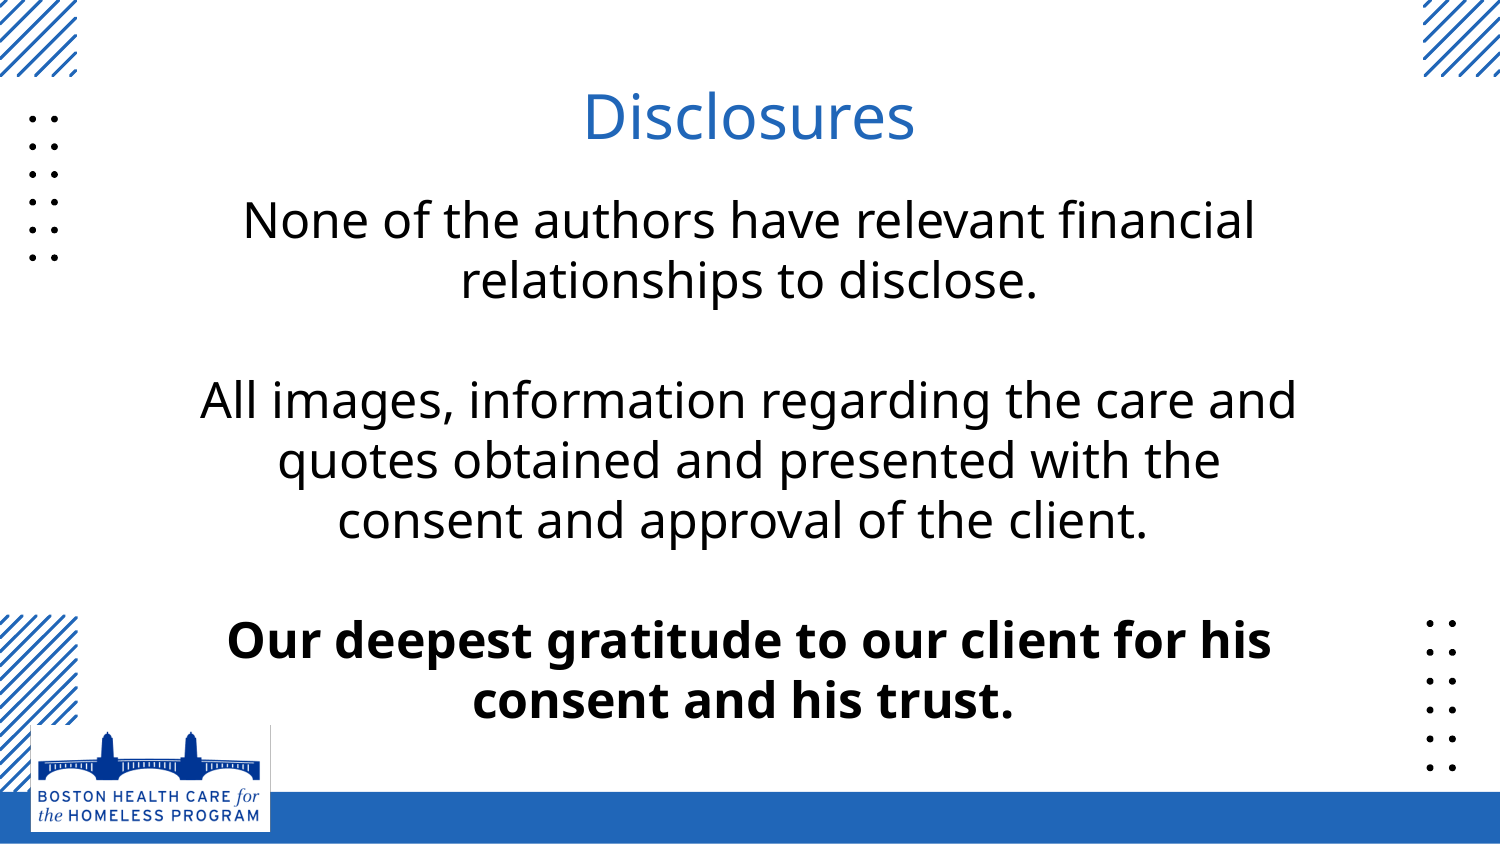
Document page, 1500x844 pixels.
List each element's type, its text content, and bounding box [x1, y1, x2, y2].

picture [29, 724, 271, 832]
text_box None of the authors have relevant financial relationships to disclose. All images, information regarding the care and quotes obtained and presented with the consent and approval of the client. Our deepest gratitude to our client for his consent and his trust. [169, 173, 1331, 537]
title Disclosures [118, 72, 1382, 167]
